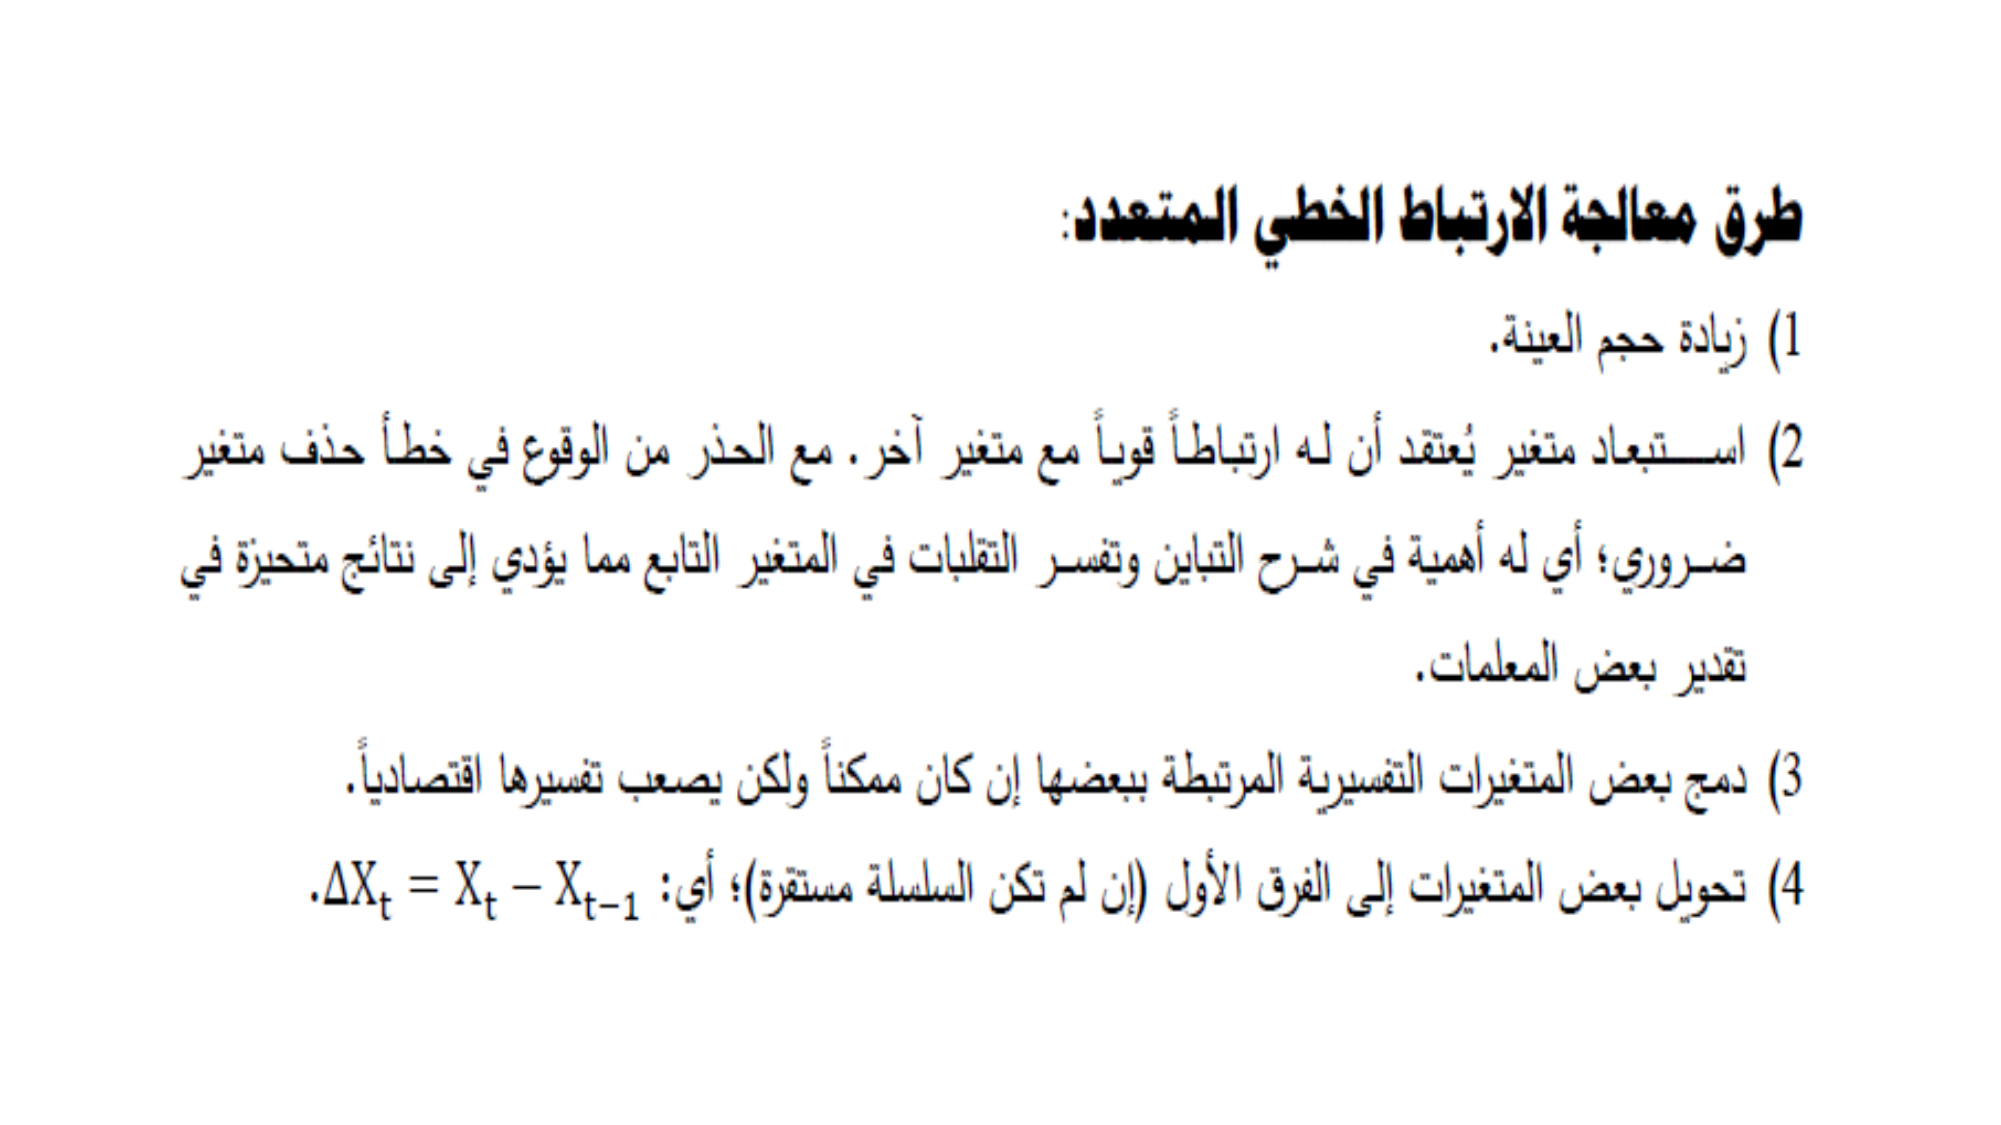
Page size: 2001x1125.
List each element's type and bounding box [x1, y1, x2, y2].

picture [78, 139, 1849, 949]
